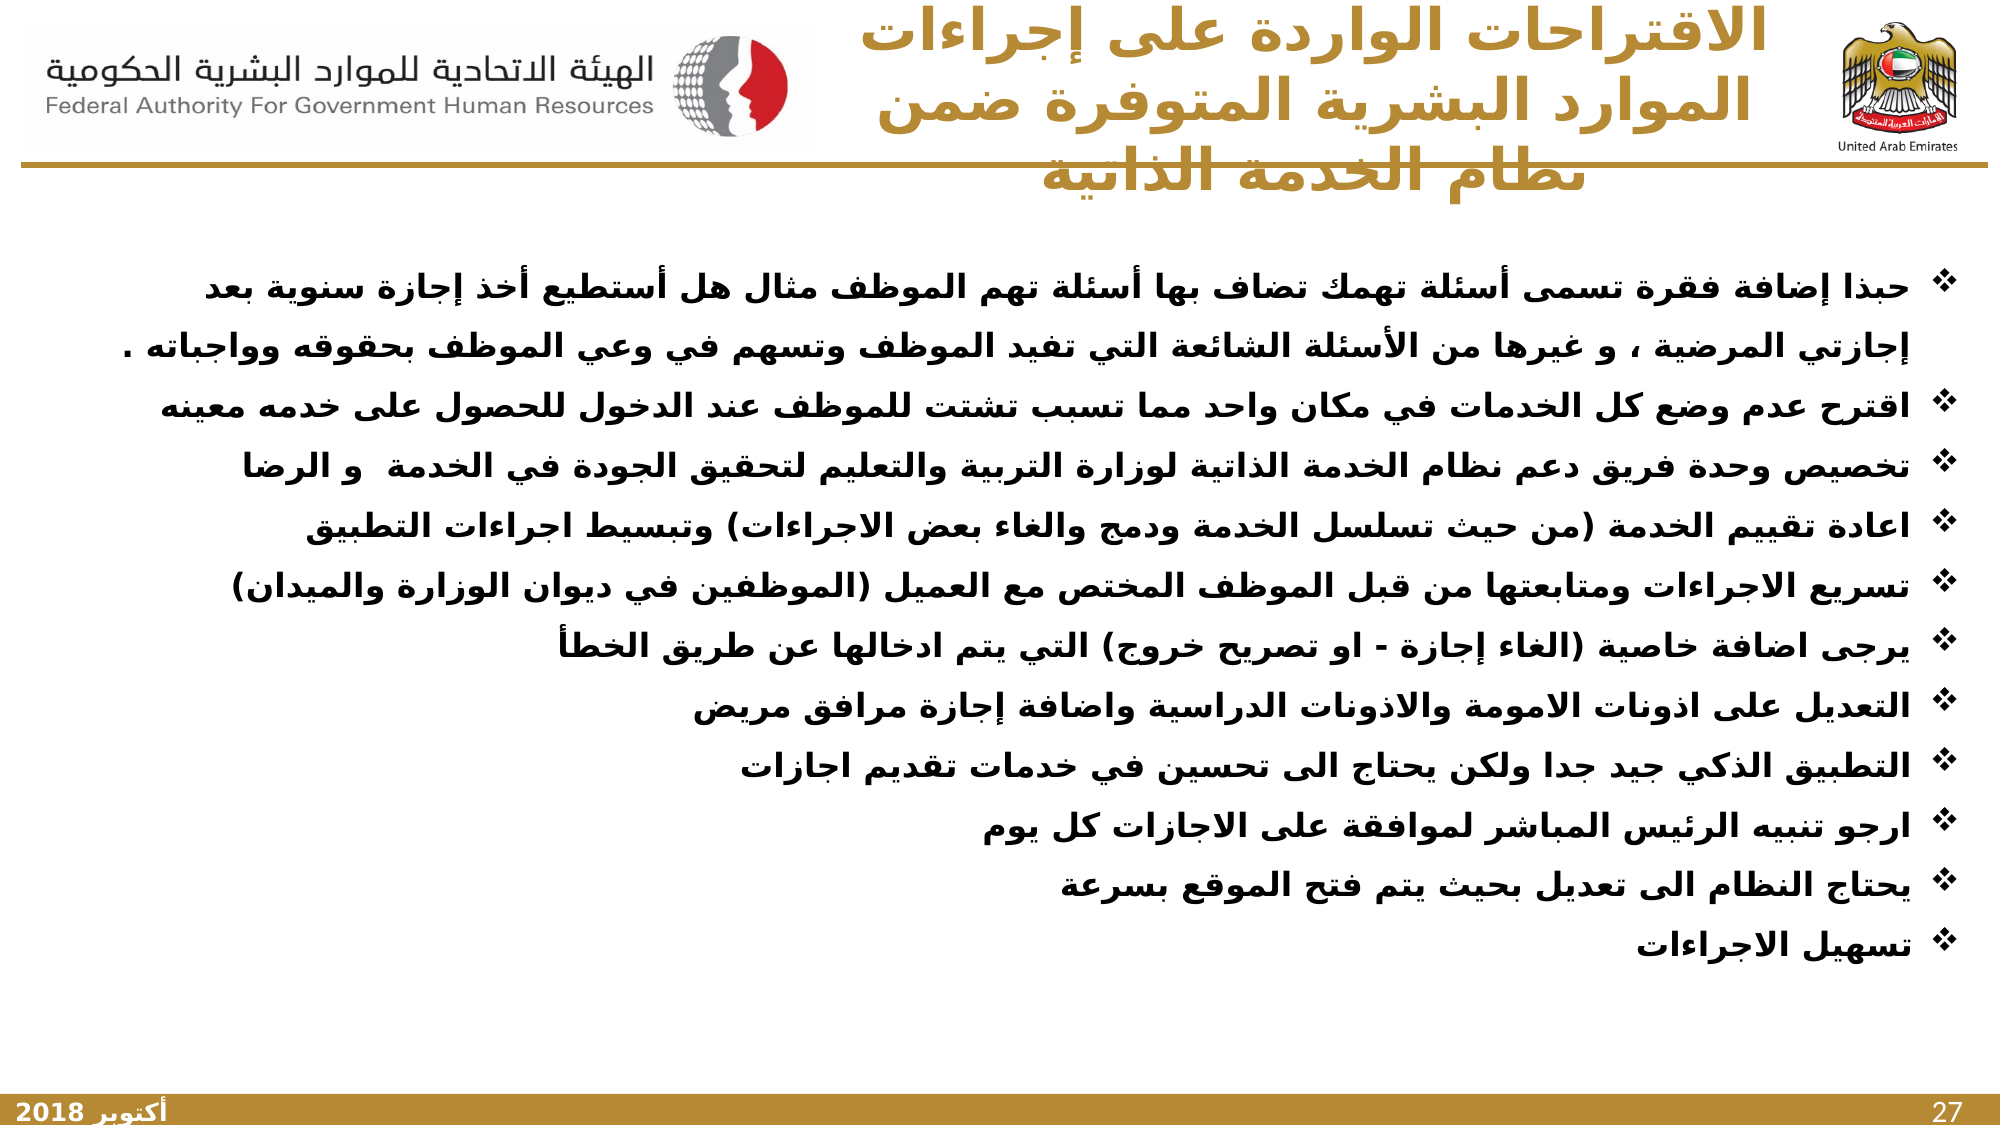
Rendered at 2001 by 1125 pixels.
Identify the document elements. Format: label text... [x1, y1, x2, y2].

picture [26, 21, 813, 150]
title الاقتراحات الواردة على إجراءات الموارد البشرية المتوفرة ضمن نظام الخدمة الذاتية [787, 37, 1843, 158]
text_box حبذا إضافة فقرة تسمى أسئلة تهمك تضاف بها أسئلة تهم الموظف مثال هل أستطيع أخذ إجازة سنوية بعد إجازتي المرضية ، و غيرها من الأسئلة الشائعة التي تفيد الموظف وتسهم في وعي الموظف بحقوقه وواجباته . اقترح عدم وضع كل الخدمات في مكان واحد مما تسبب تشتت للموظف عند الدخول للحصول على خدمه معينه تخصيص وحدة فريق دعم نظام الخدمة الذاتية لوزارة التربية والتعليم لتحقيق الجودة في الخدمة و الرضا اعادة تقييم الخدمة (من حيث تسلسل الخدمة ودمج والغاء بعض الاجراءات) وتبسيط اجراءات التطبيق تسريع الاجراءات ومتابعتها من قبل الموظف المختص مع العميل (الموظفين في ديوان الوزارة والميدان) يرجى اضافة خاصية (الغاء إجازة - او تصريح خروج) التي يتم ادخالها عن طريق الخطأ التعديل على اذونات الامومة والاذونات الدراسية واضافة إجازة مرافق مريض التطبيق الذكي جيد جدا ولكن يحتاج الى تحسين في خدمات تقديم اجازات ارجو تنبيه الرئيس المباشر لموافقة على الاجازات كل يوم يحتاج النظام الى تعديل بحيث يتم فتح الموقع بسرعة تسهيل الاجراءات [99, 237, 1975, 1031]
picture [1822, 12, 1967, 159]
